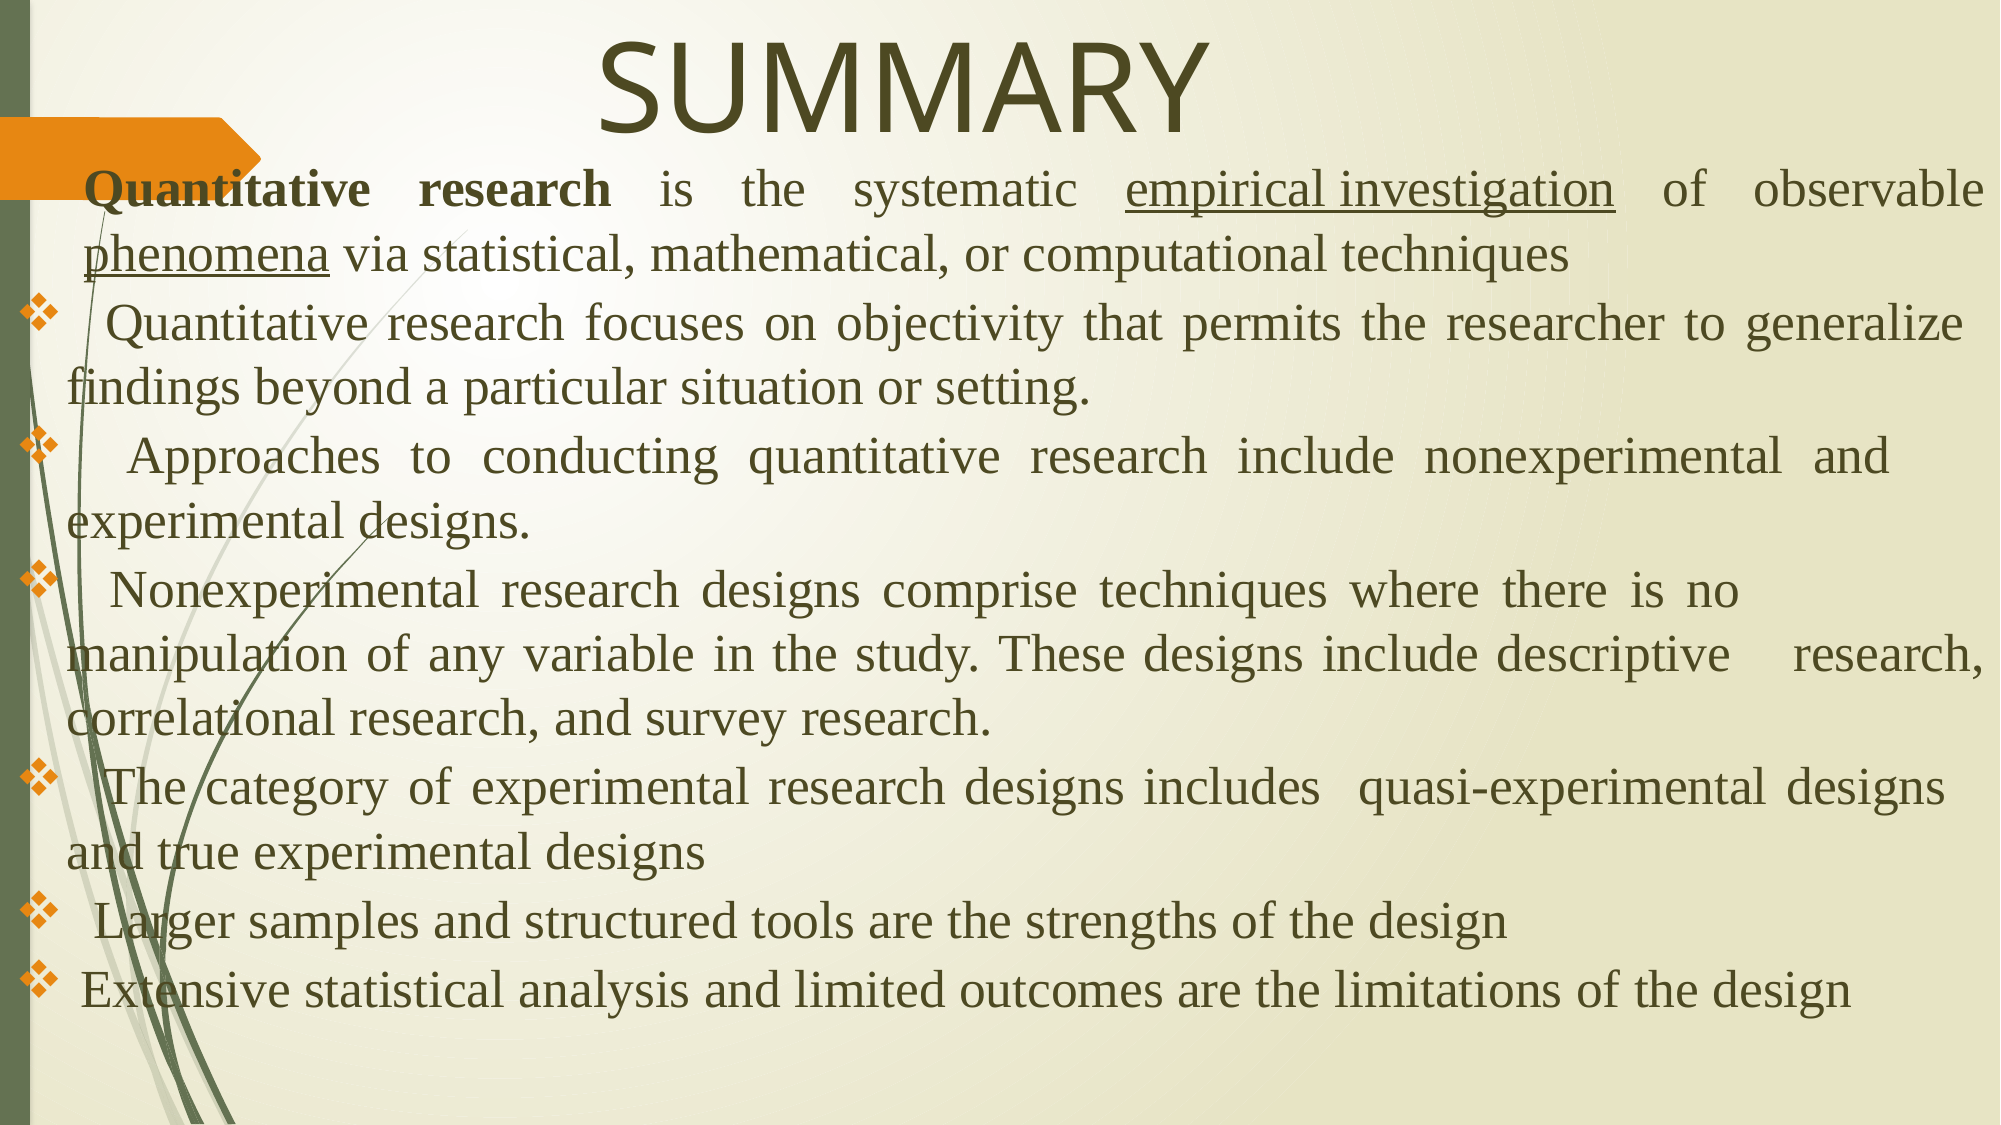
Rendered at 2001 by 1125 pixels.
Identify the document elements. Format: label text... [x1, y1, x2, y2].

title SUMMARY [27, 0, 2000, 125]
list Quantitative research is the systematic empirical investigation of observable phenomena via statistical, mathematical, or computational techniques Quantitative research focuses on objectivity that permits the researcher to generalize findings beyond a particular situation or setting. Approaches to conducting quantitative research include nonexperimental and experimental designs. Nonexperimental research designs comprise techniques where there is no manipulation of any variable in the study. These designs include descriptive research, correlational research, and survey research. The category of experimental research designs includes quasi-experimental designs and true experimental designs Larger samples and structured tools are the strengths of the design Extensive statistical analysis and limited outcomes are the limitations of the design [0, 125, 2000, 1125]
